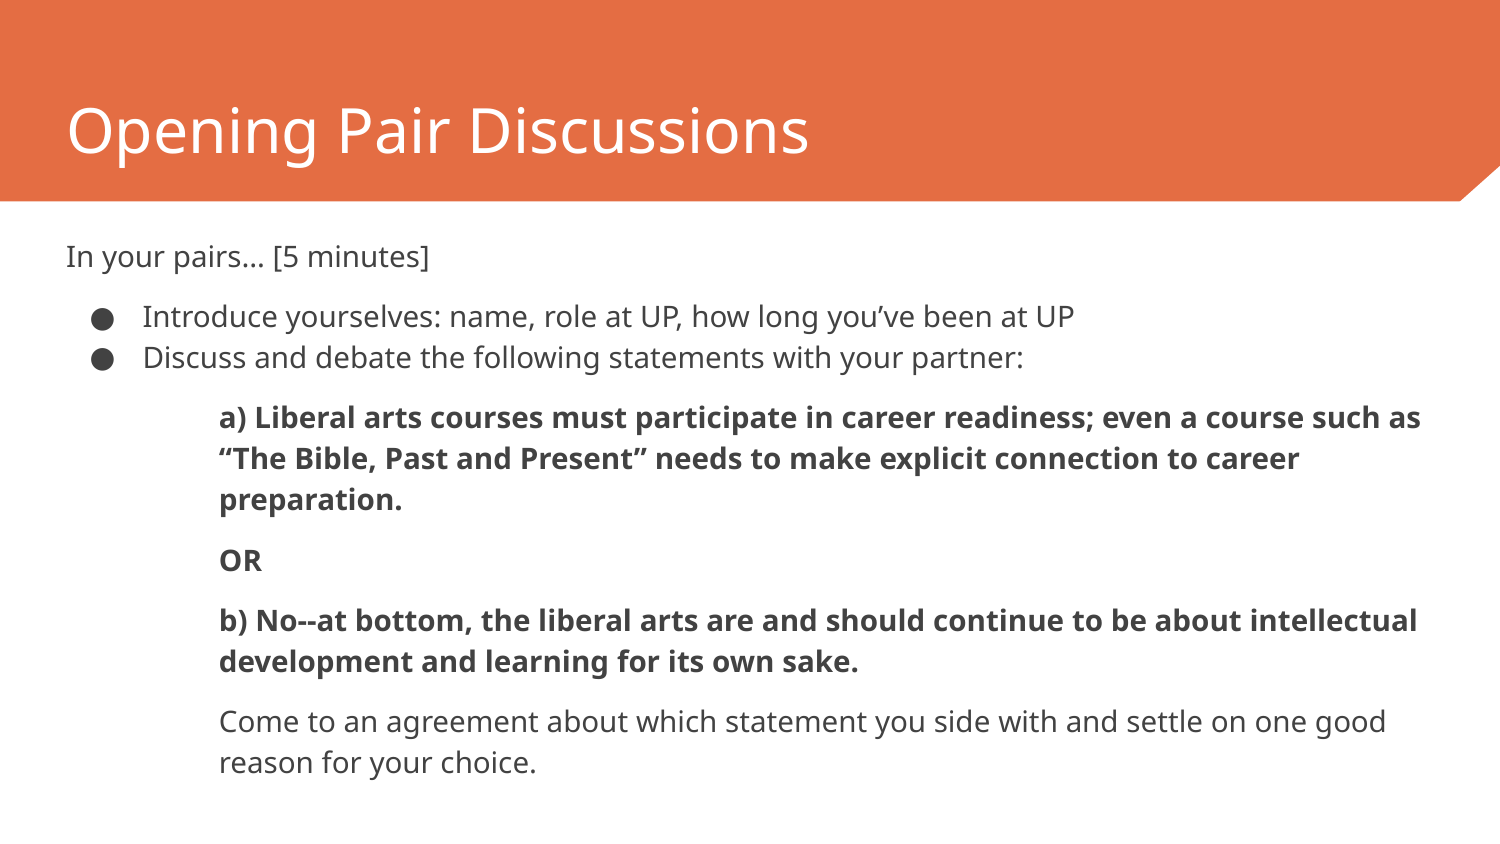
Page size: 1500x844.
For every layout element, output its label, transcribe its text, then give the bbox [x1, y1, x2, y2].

title Opening Pair Discussions [51, 61, 1449, 182]
list In your pairs… [5 minutes] Introduce yourselves: name, role at UP, how long you’ve been at UP Discuss and debate the following statements with your partner: a) Liberal arts courses must participate in career readiness; even a course such as “The Bible, Past and Present” needs to make explicit connection to career preparation. OR b) No--at bottom, the liberal arts are and should continue to be about intellectual development and learning for its own sake. Come to an agreement about which statement you side with and settle on one good reason for your choice. [51, 217, 1449, 802]
